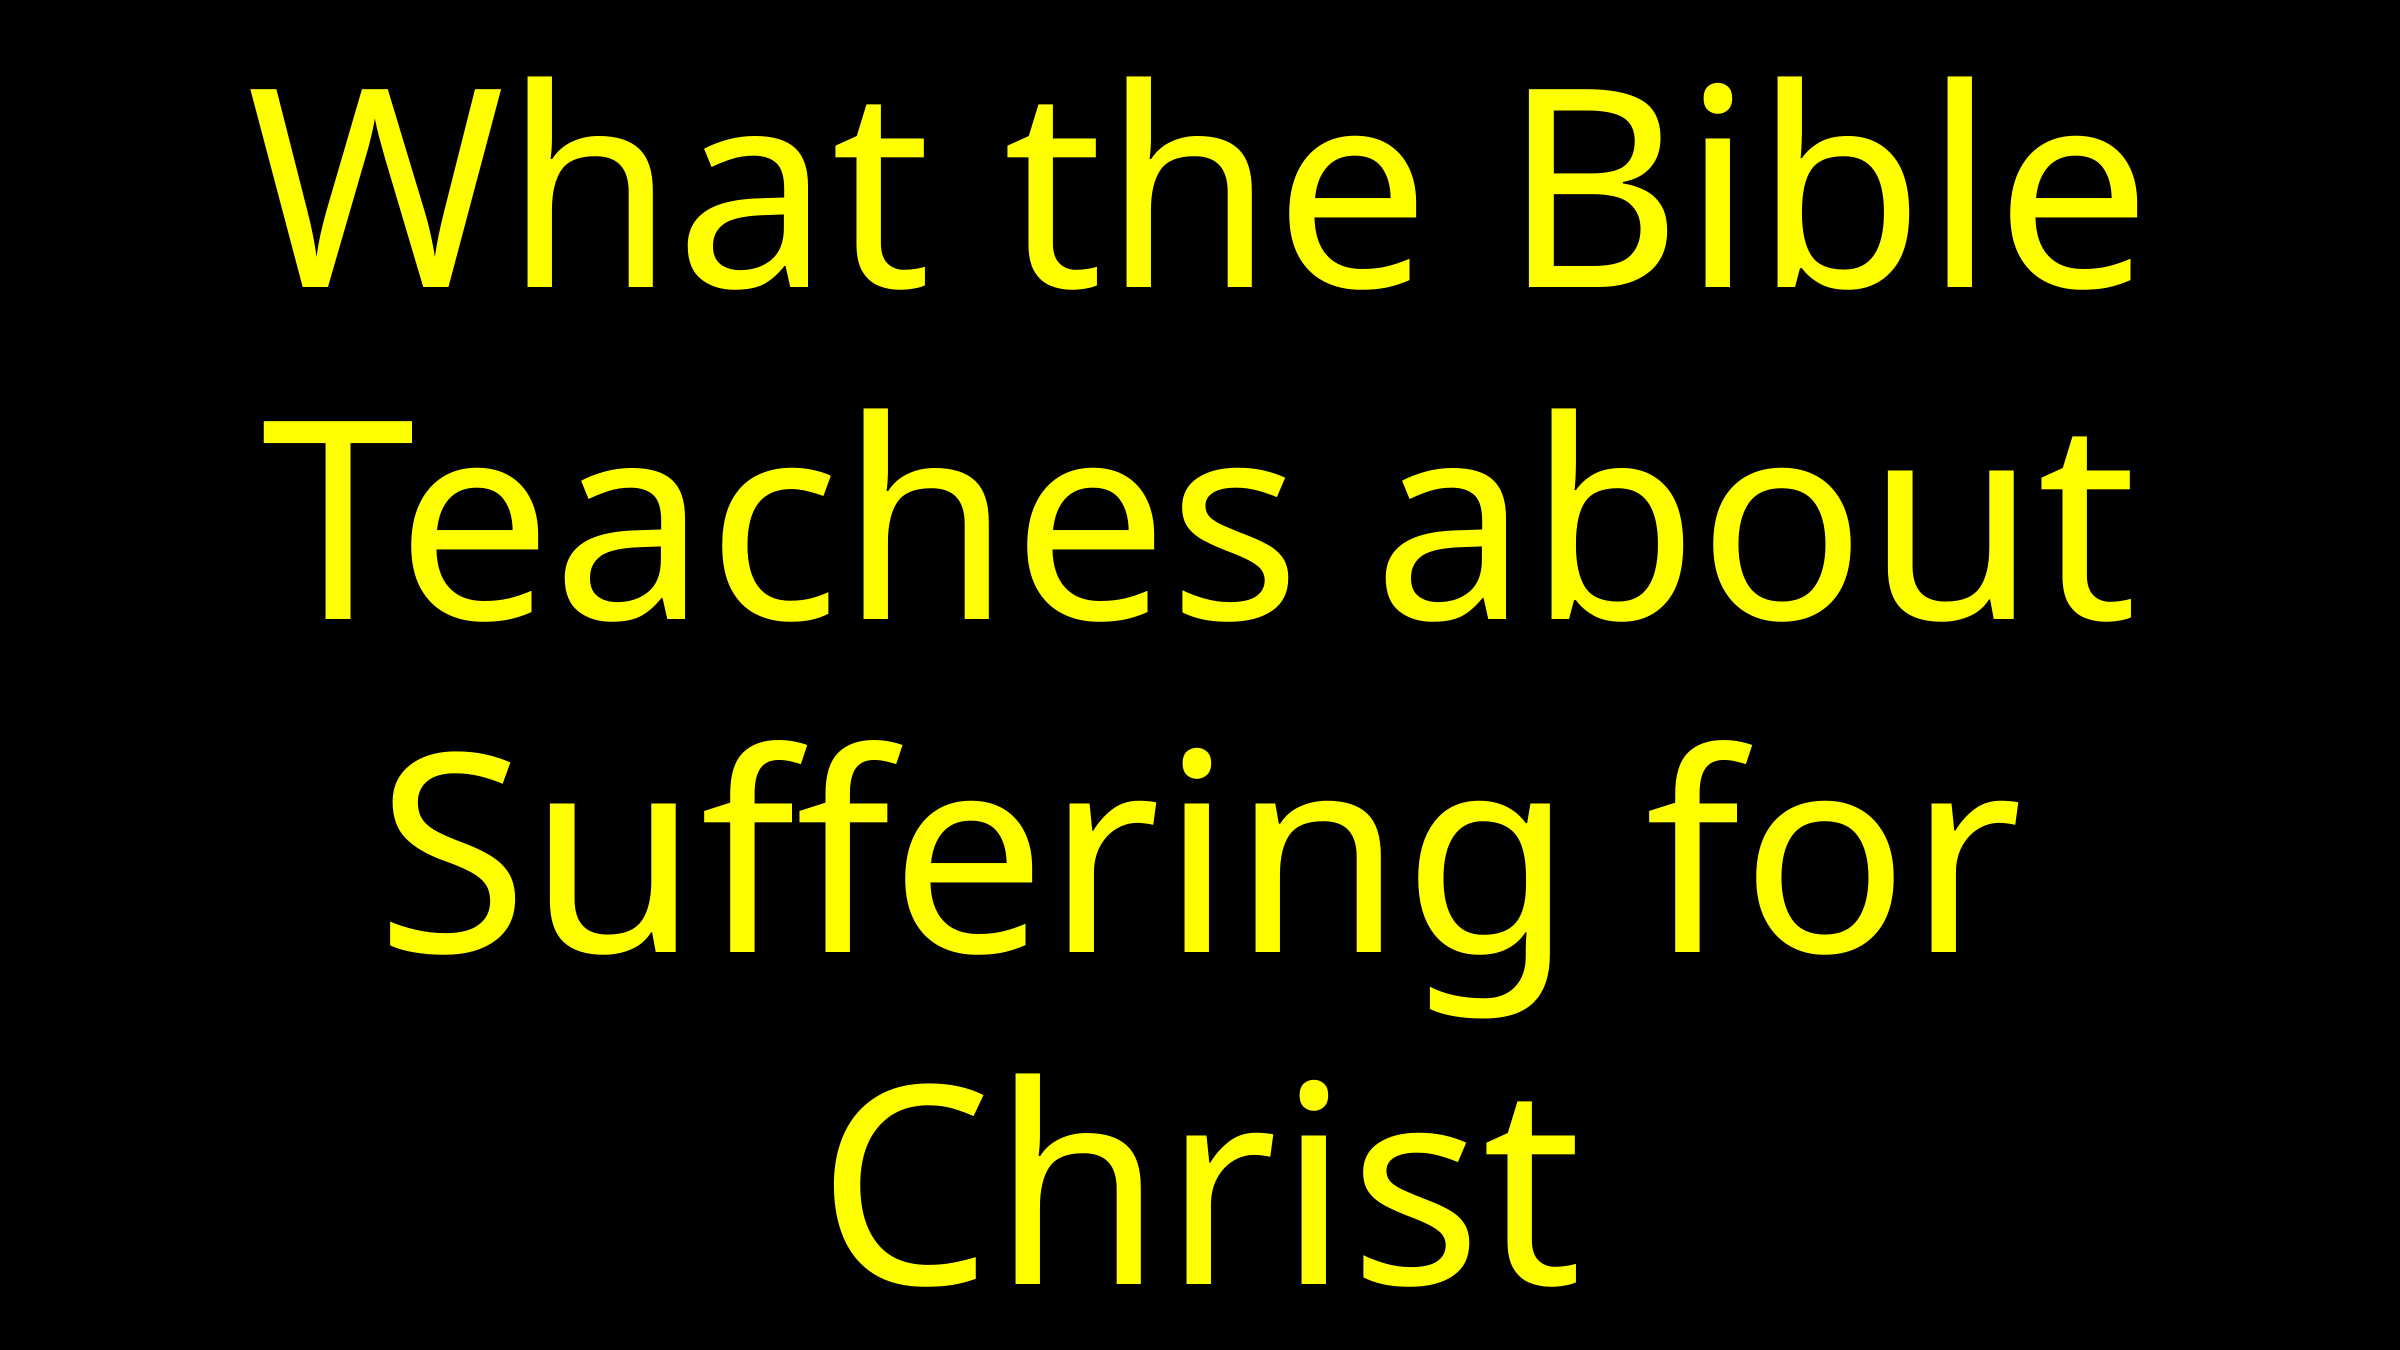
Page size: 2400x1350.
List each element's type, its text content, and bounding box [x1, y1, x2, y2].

title What the Bible Teaches about Suffering for Christ [0, 0, 2400, 1350]
